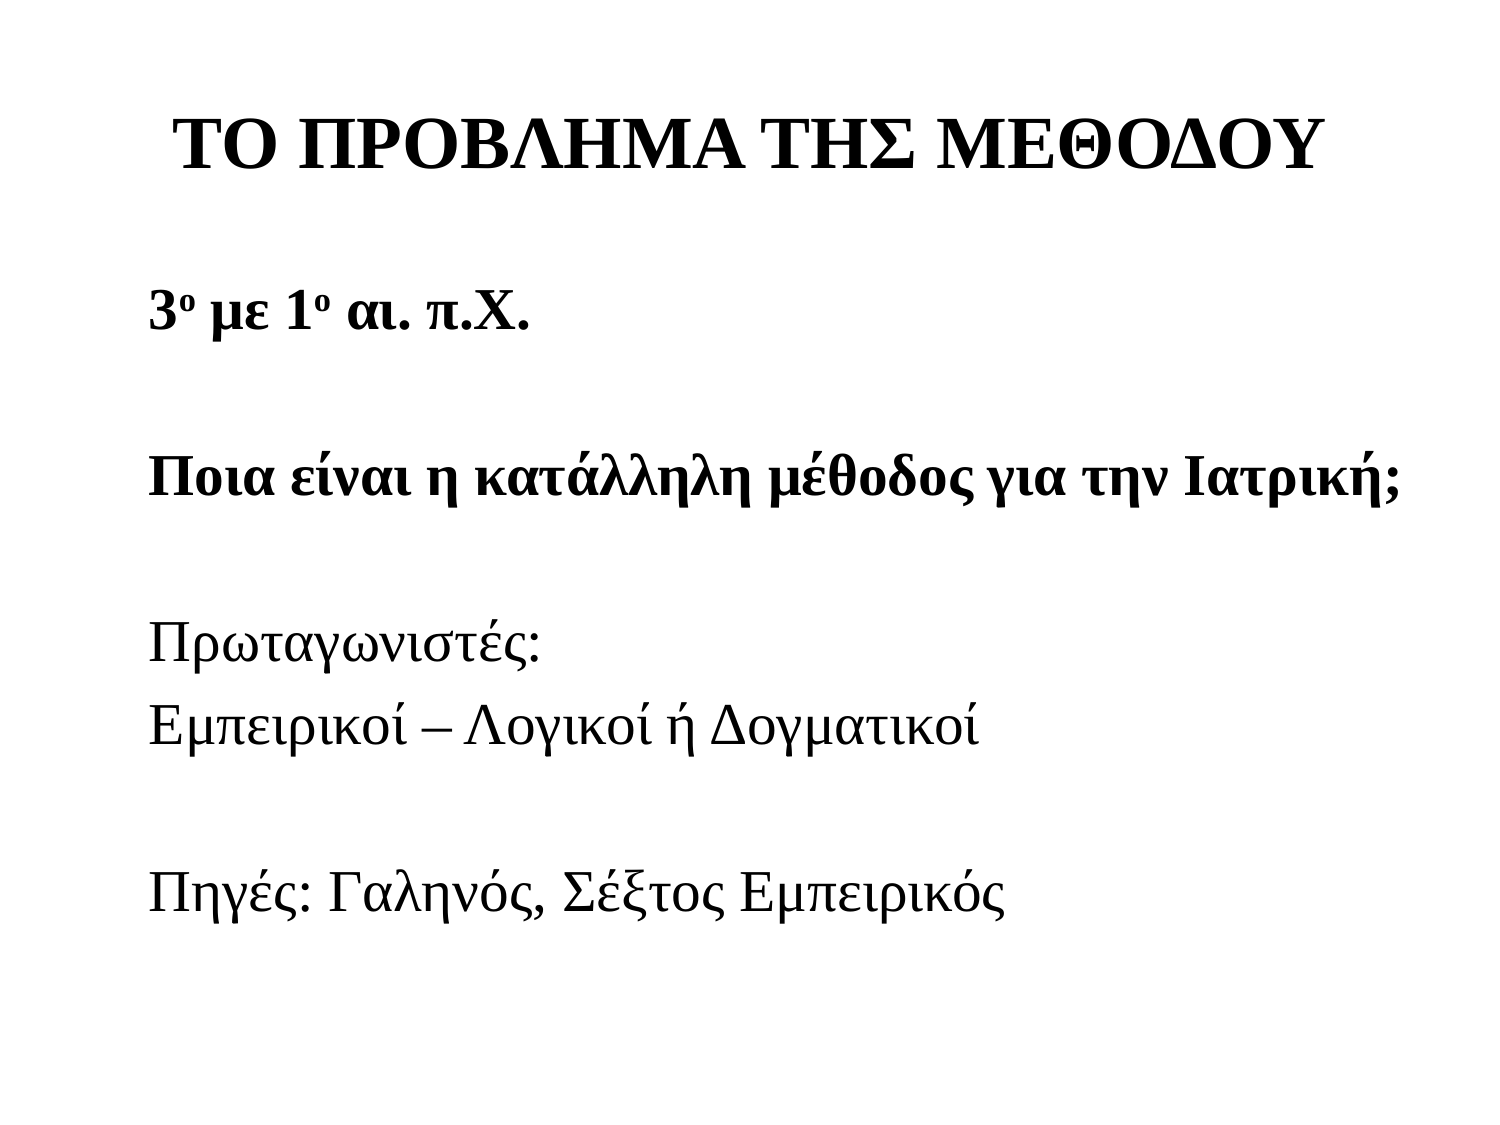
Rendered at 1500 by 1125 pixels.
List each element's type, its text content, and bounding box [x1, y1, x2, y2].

list 3ο με 1ο αι. π.Χ. Ποια είναι η κατάλληλη μέθοδος για την Ιατρική; Πρωταγωνιστές: Εμπειρικοί – Λογικοί ή Δογματικοί Πηγές: Γαληνός, Σέξτος Εμπειρικός [75, 262, 1425, 1005]
title ΤΟ ΠΡΟΒΛΗΜΑ ΤΗΣ ΜΕΘΟΔΟΥ [75, 45, 1425, 233]
